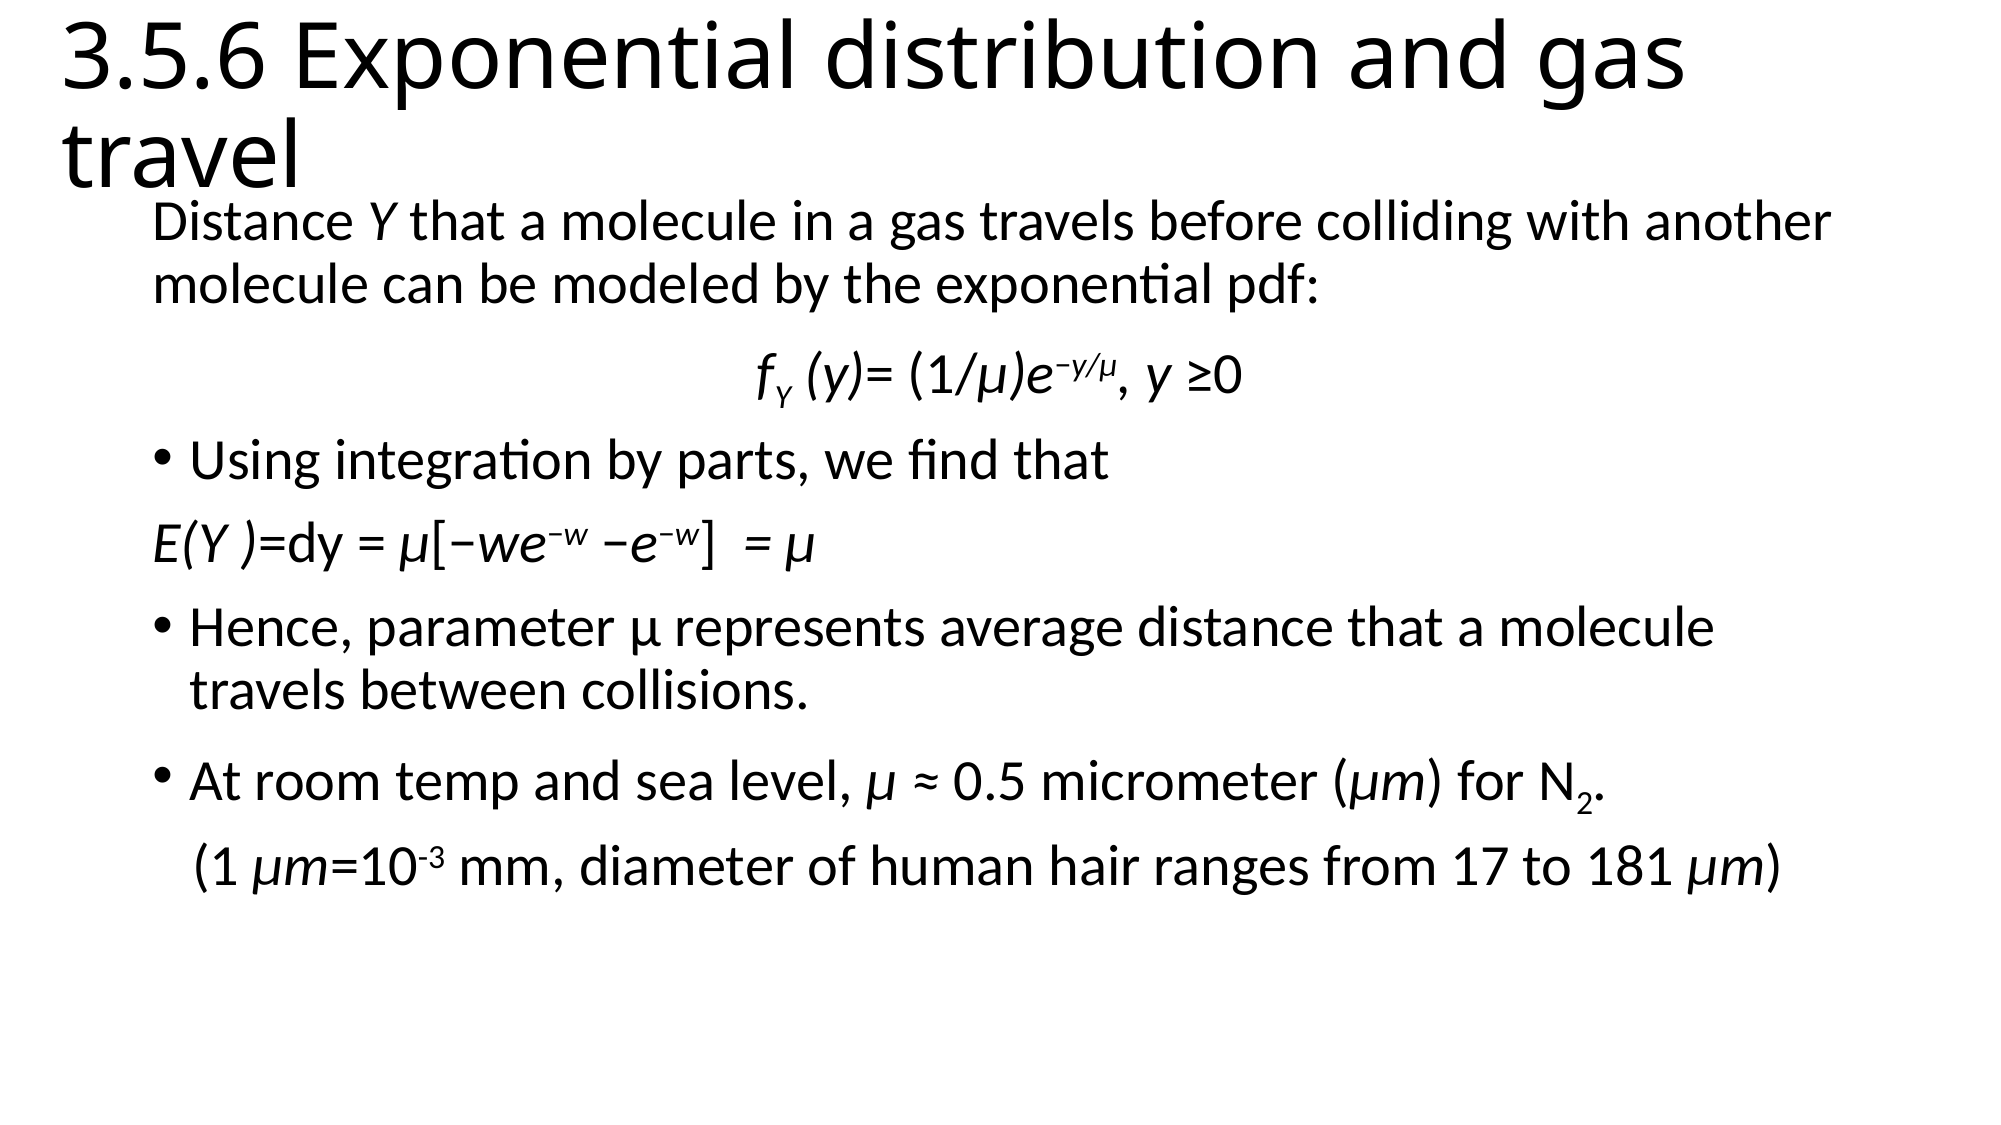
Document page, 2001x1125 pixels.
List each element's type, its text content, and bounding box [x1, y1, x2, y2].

title 3.5.6 Exponential distribution and gas travel [46, 0, 1954, 218]
